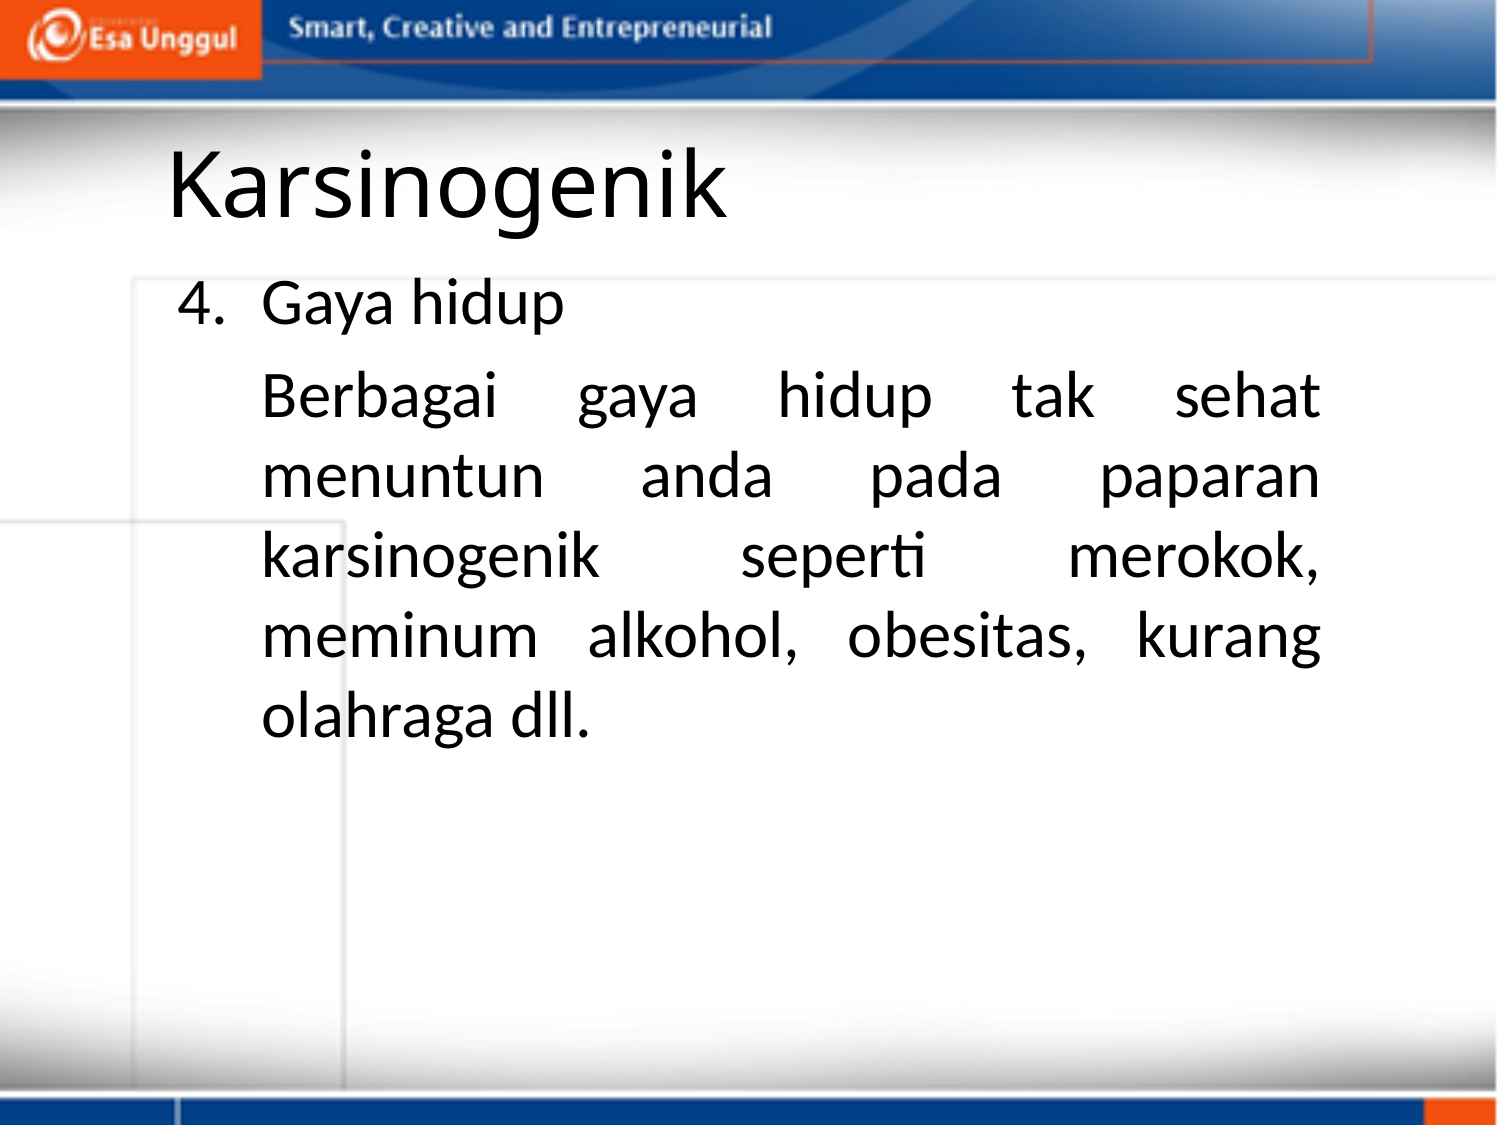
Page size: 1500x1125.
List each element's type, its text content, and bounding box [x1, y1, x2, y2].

picture [0, 0, 1500, 1125]
title Karsinogenik [150, 87, 1500, 275]
list Gaya hidup Berbagai gaya hidup tak sehat menuntun anda pada paparan karsinogenik seperti merokok, meminum alkohol, obesitas, kurang olahraga dll. [162, 249, 1338, 993]
